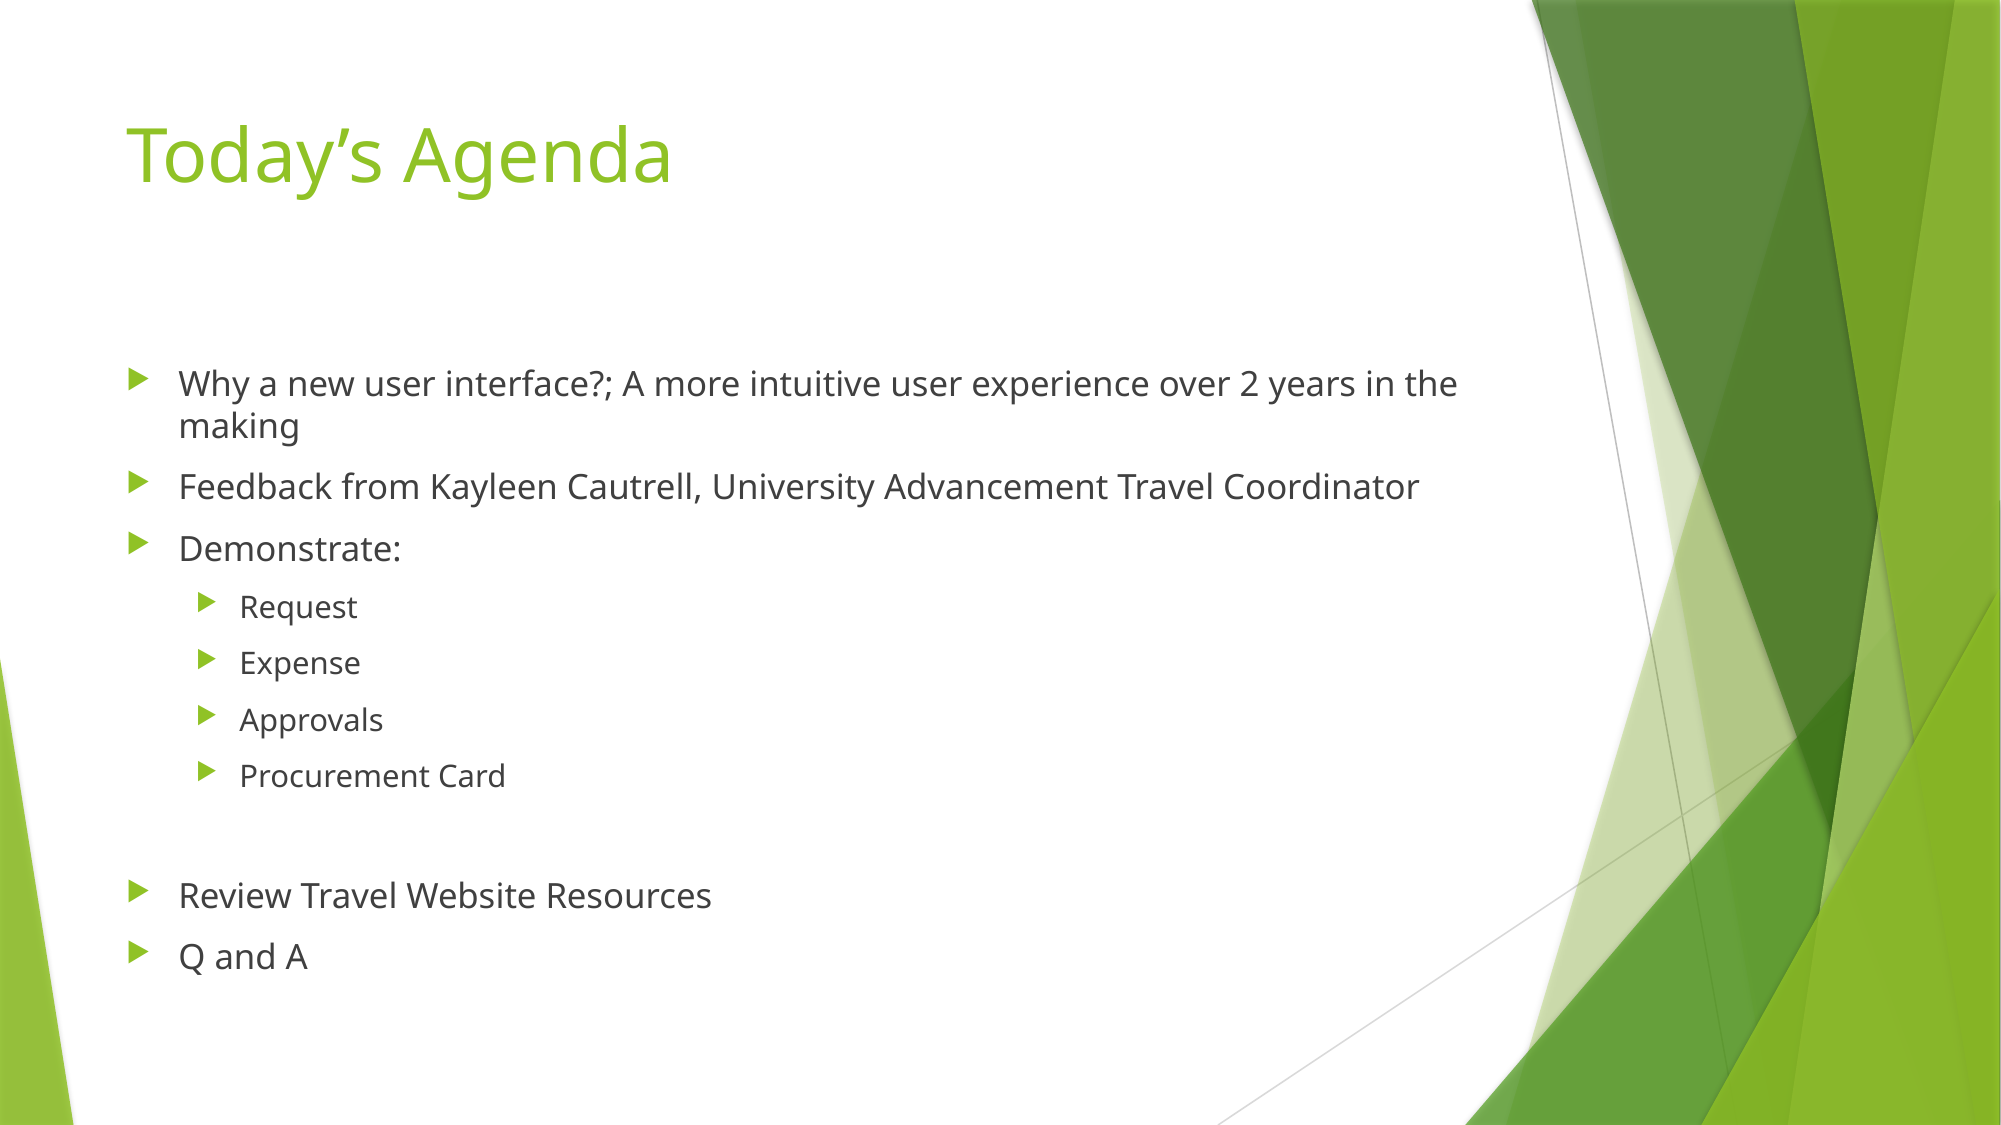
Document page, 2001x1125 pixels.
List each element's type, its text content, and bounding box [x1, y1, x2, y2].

list Why a new user interface?; A more intuitive user experience over 2 years in the making Feedback from Kayleen Cautrell, University Advancement Travel Coordinator Demonstrate: Request Expense Approvals Procurement Card Review Travel Website Resources Q and A [111, 354, 1522, 992]
title Today’s Agenda [111, 99, 1522, 317]
